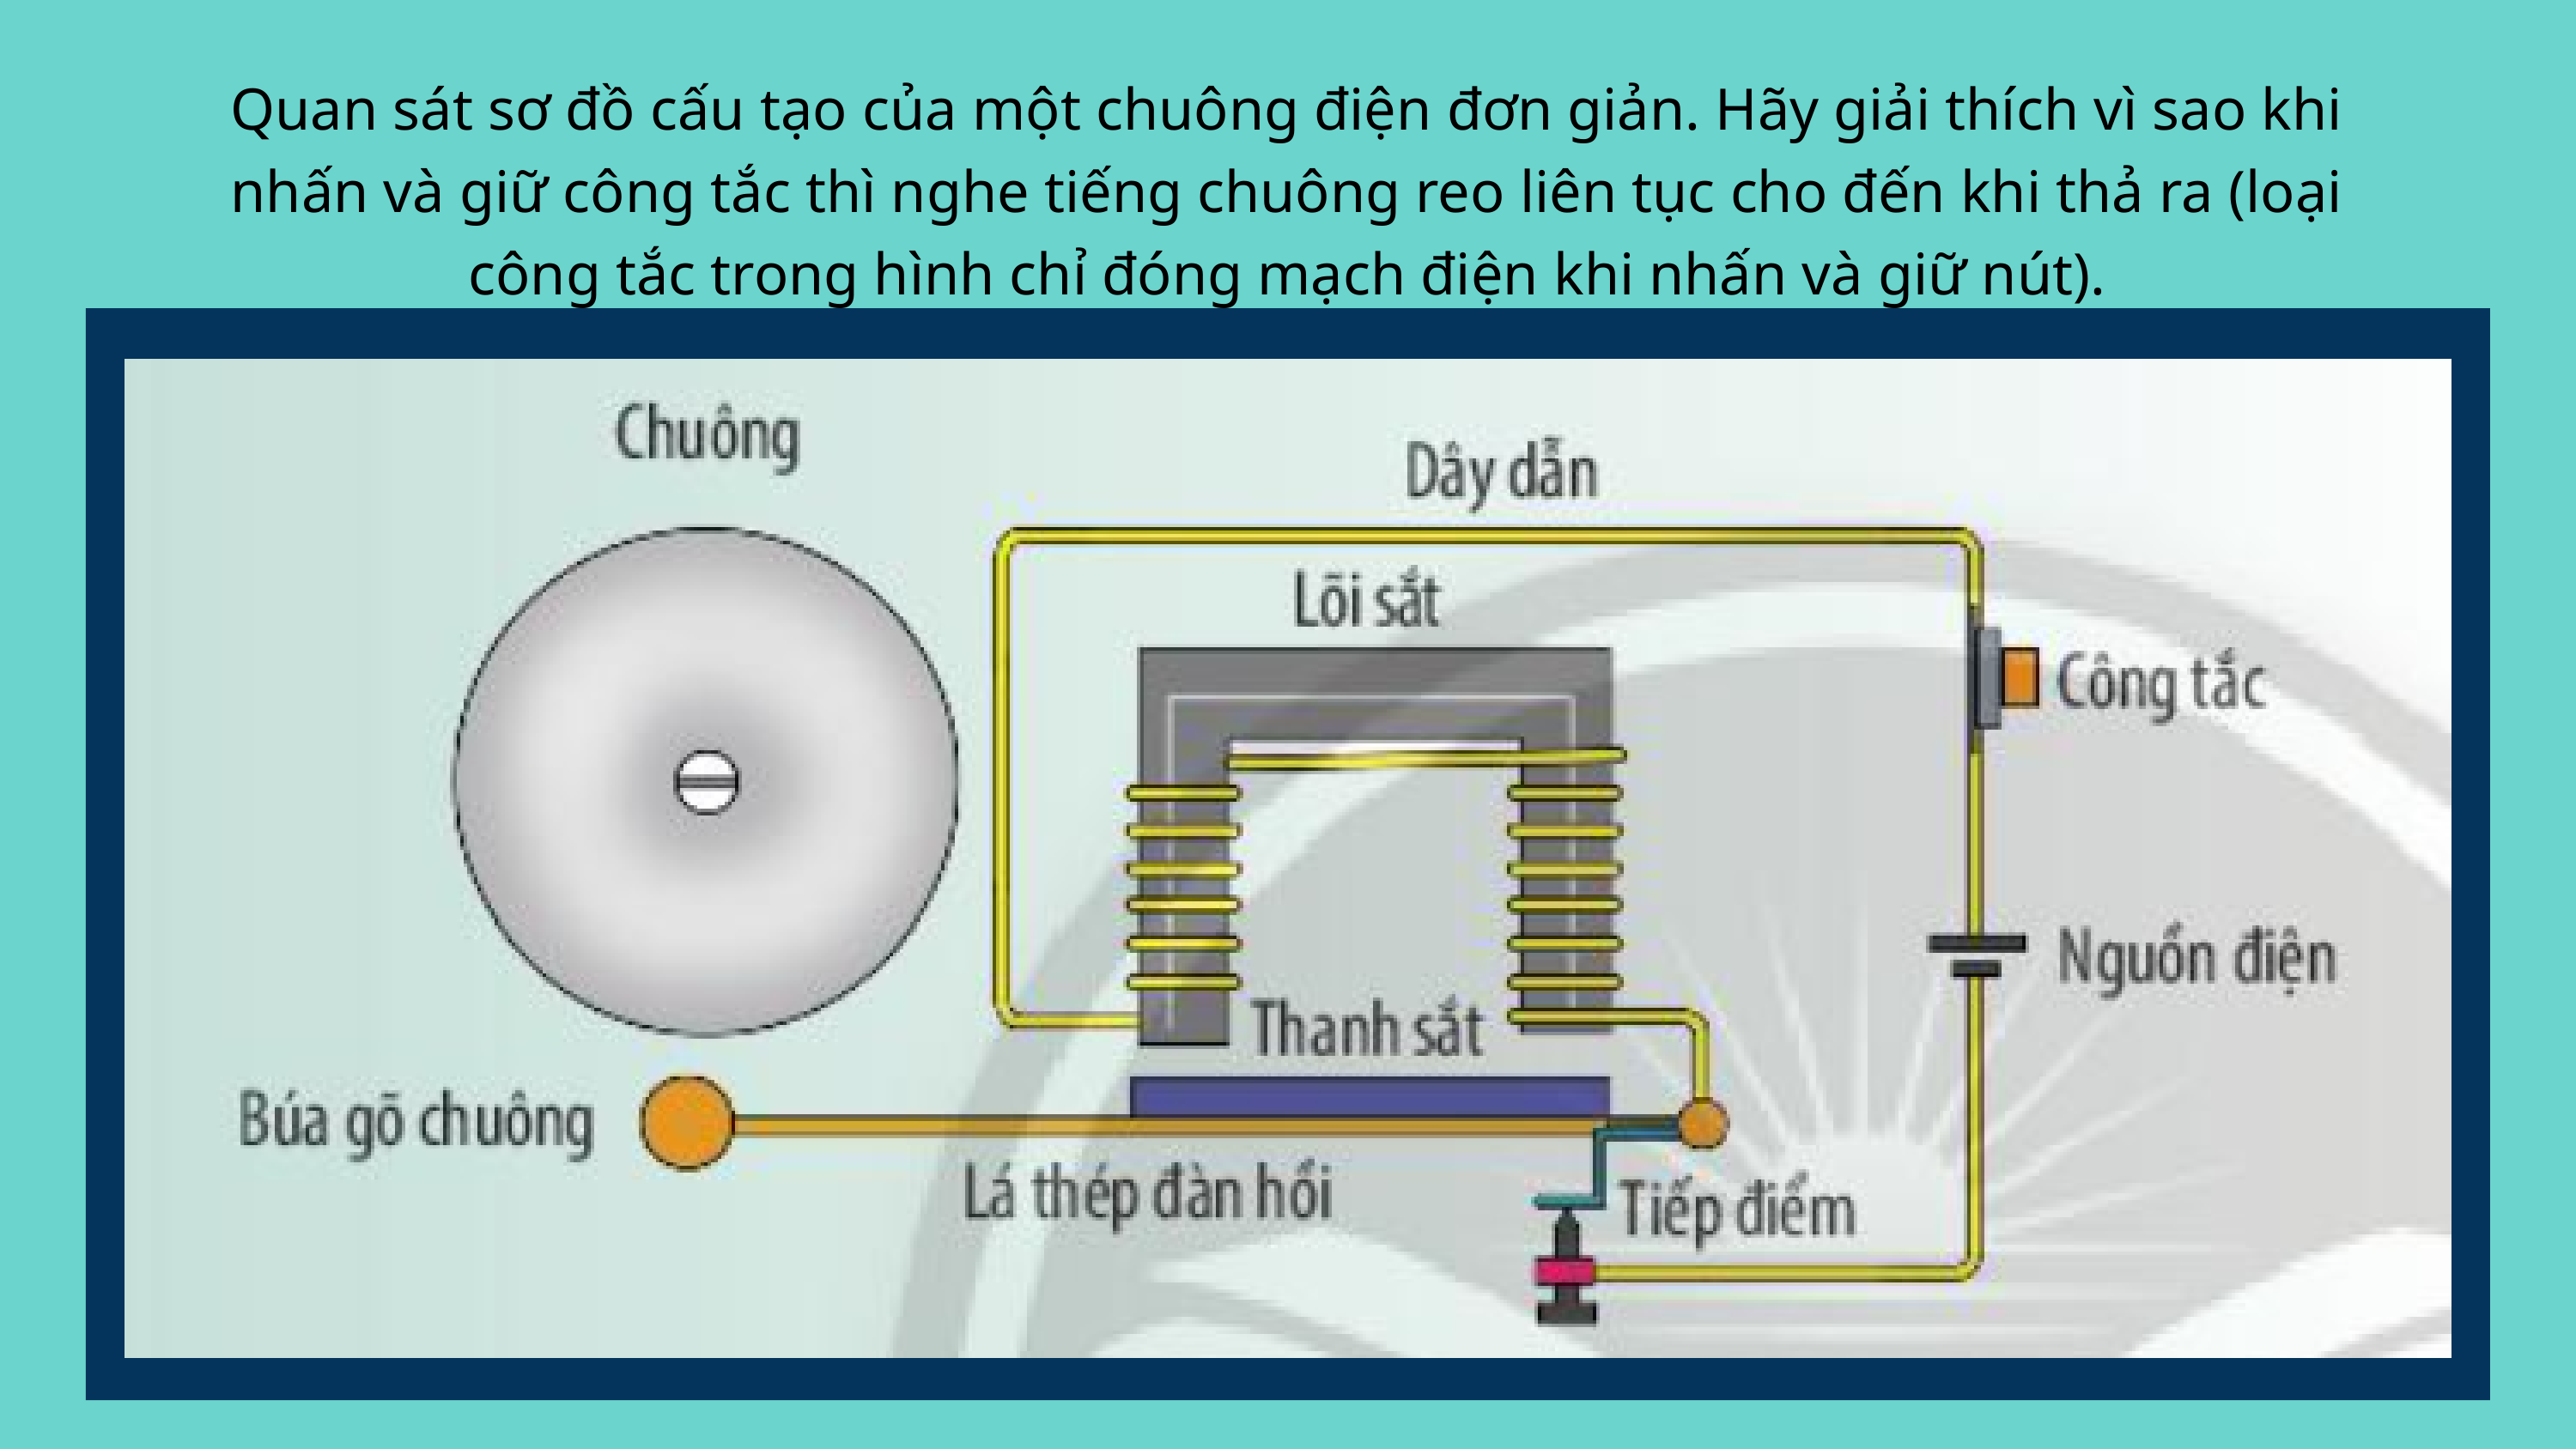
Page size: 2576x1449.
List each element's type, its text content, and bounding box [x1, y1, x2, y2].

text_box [85, 307, 2491, 1401]
text_box Quan sát sơ đồ cấu tạo của một chuông điện đơn giản. Hãy giải thích vì sao khi nhấn và giữ công tắc thì nghe tiếng chuông reo liên tục cho đến khi thả ra (loại công tắc trong hình chỉ đóng mạch điện khi nhấn và giữ nút). [155, 52, 2421, 305]
